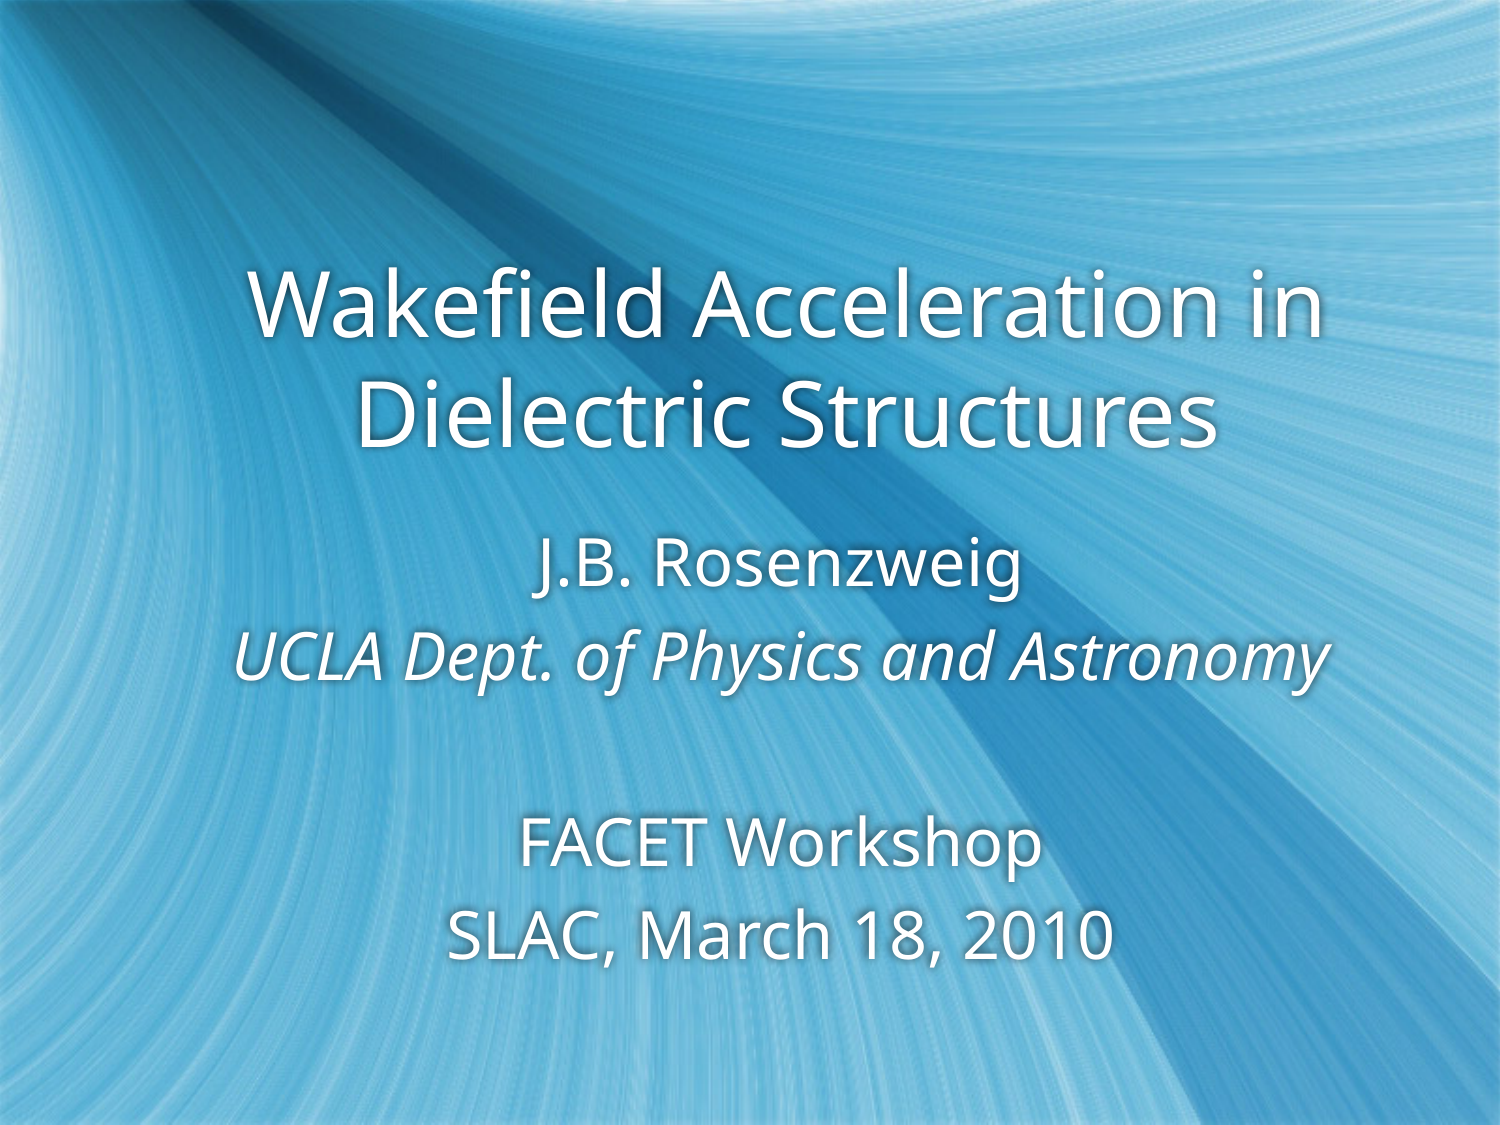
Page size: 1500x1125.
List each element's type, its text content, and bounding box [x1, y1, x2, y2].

title Wakefield Acceleration in Dielectric Structures [149, 262, 1426, 451]
subtitle J.B. Rosenzweig UCLA Dept. of Physics and Astronomy FACET Workshop SLAC, March 18, 2010 [162, 512, 1401, 788]
picture [0, 0, 1500, 1125]
